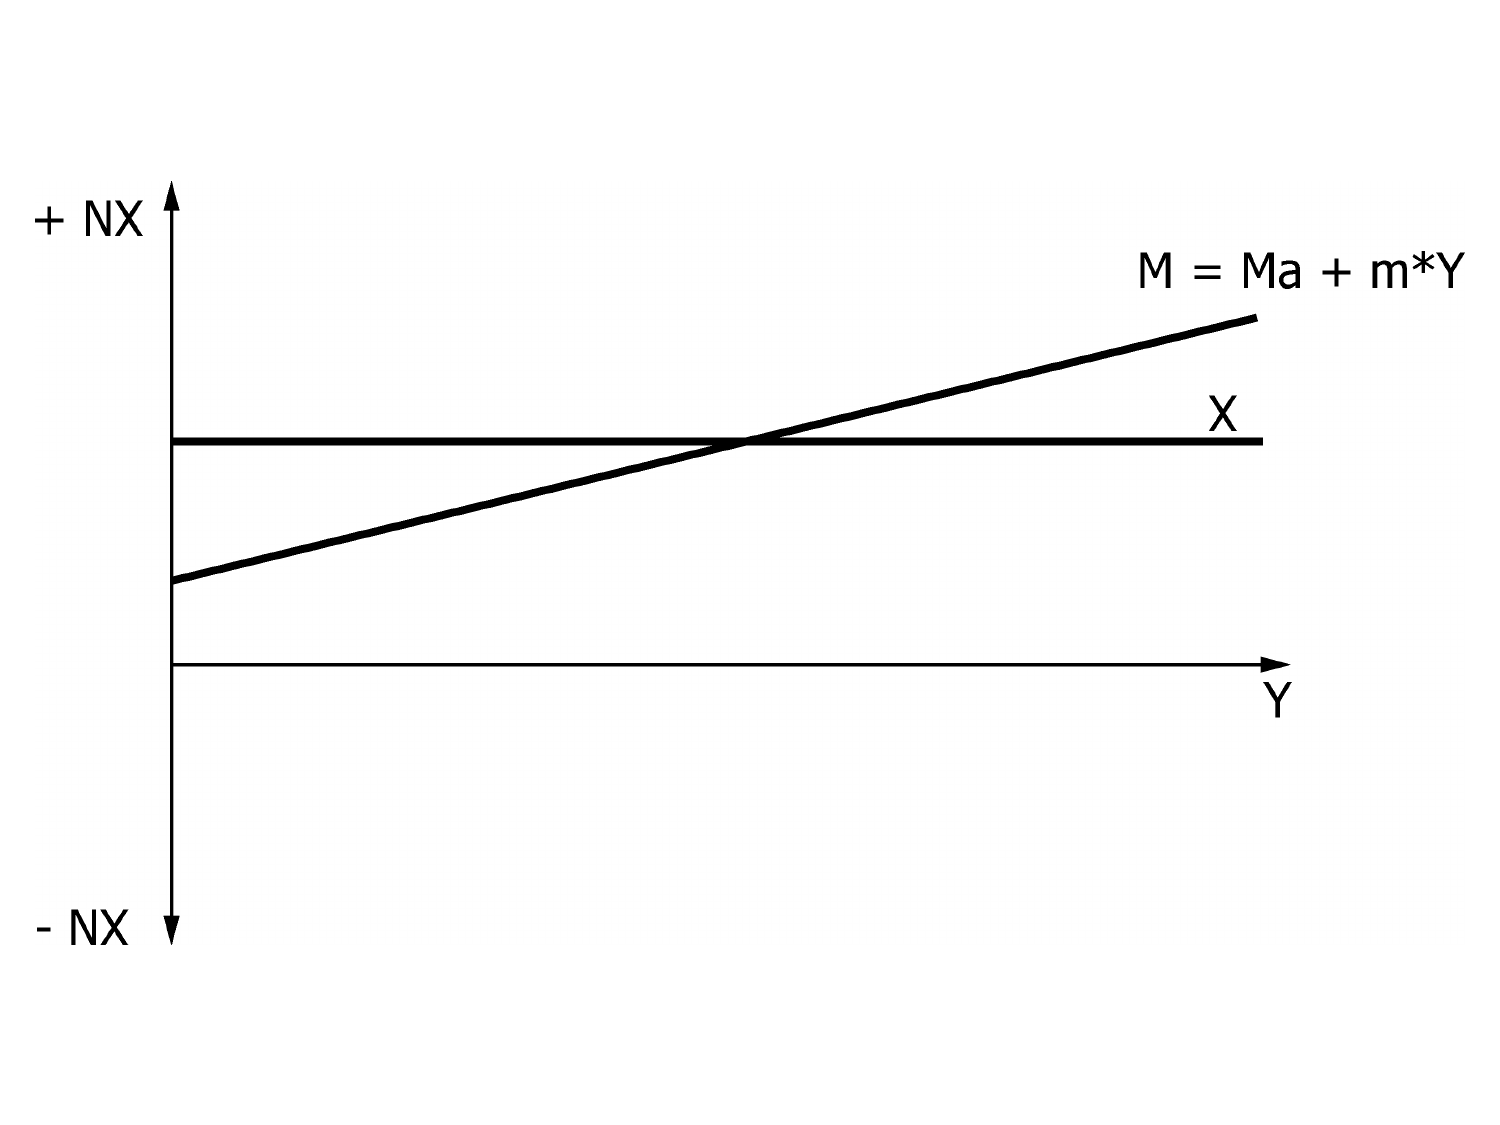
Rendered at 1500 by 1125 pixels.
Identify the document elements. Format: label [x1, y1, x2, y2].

picture [35, 180, 1465, 945]
